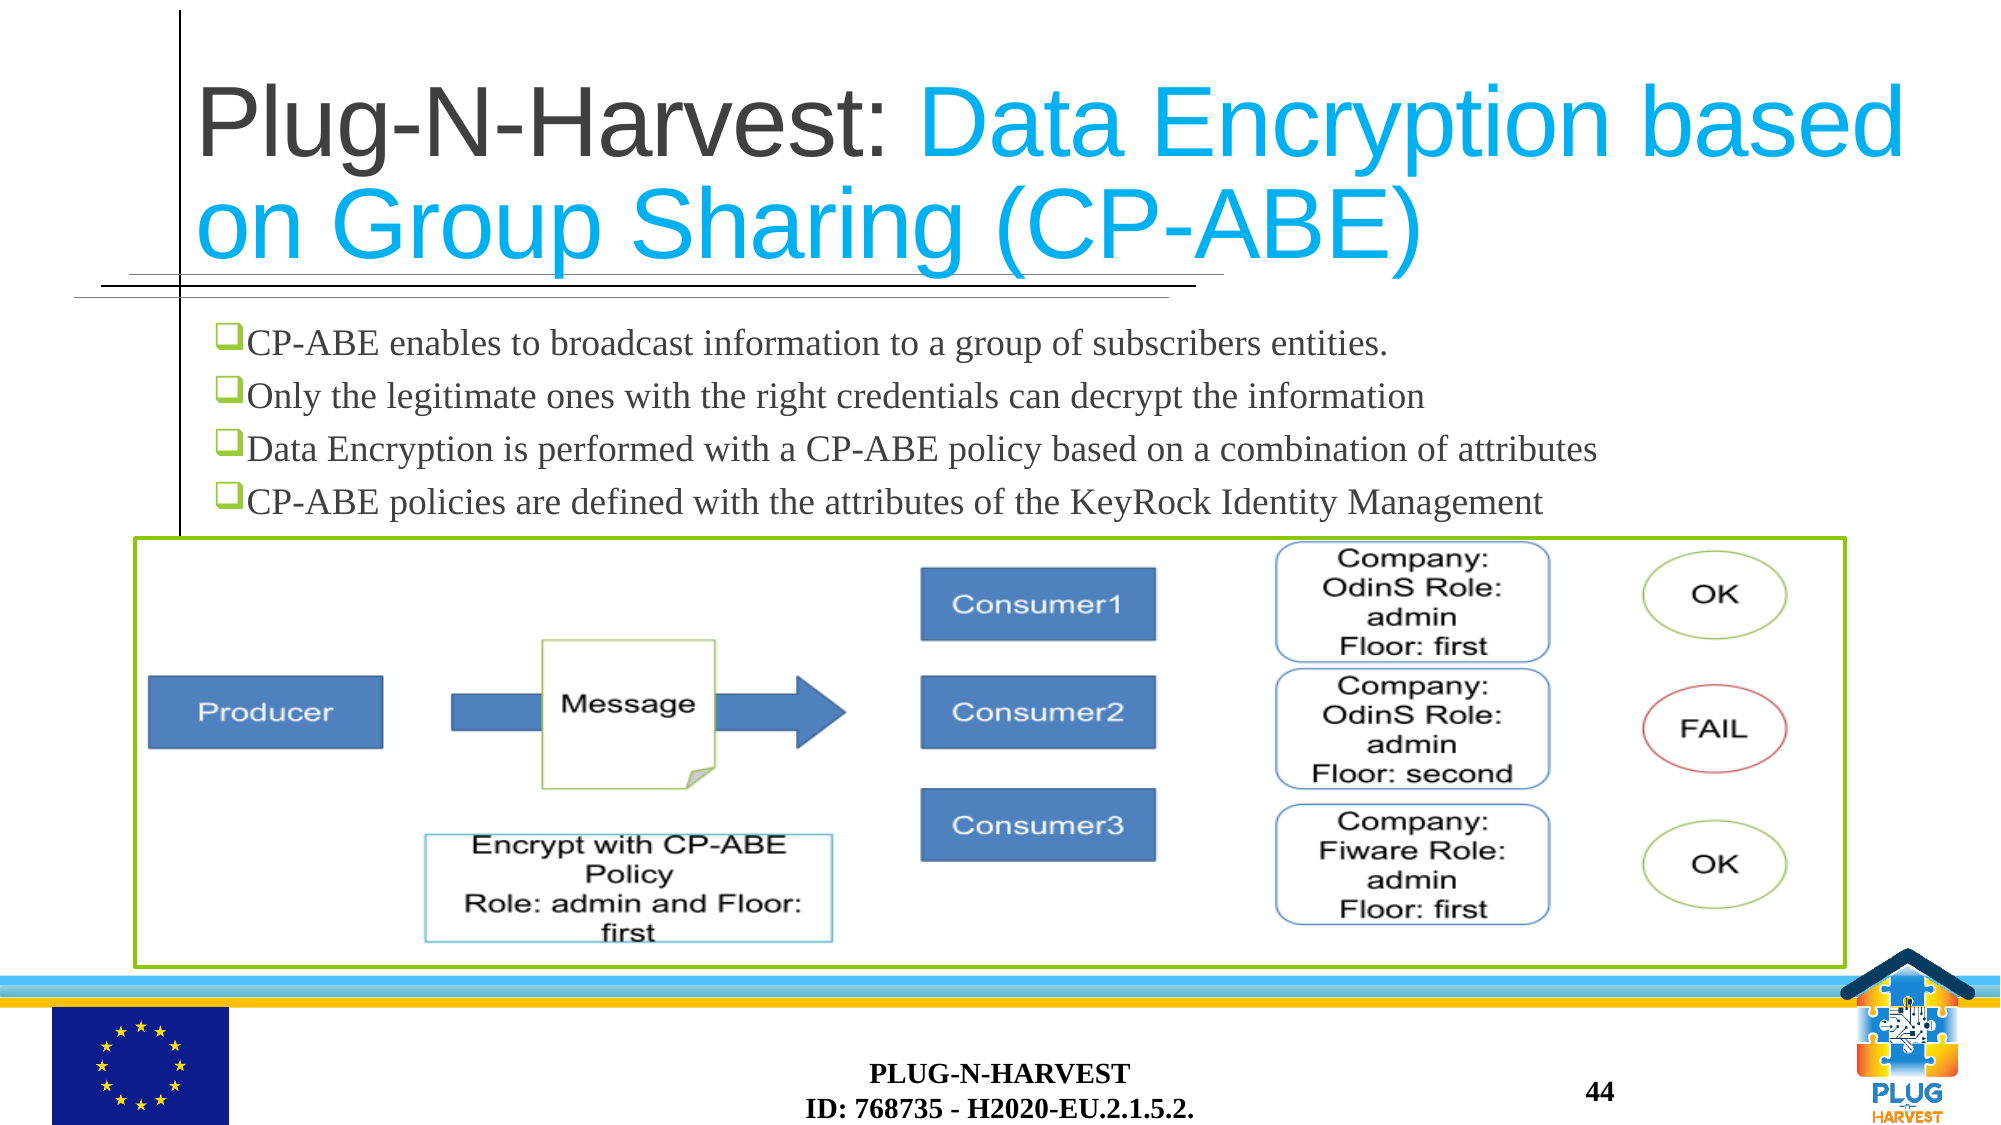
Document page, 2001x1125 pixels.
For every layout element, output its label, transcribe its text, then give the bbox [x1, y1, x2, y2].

picture [1814, 945, 2001, 1125]
title Plug-N-Harvest: Data Encryption based on Group Sharing (CP-ABE) [180, 47, 1957, 287]
footer PLUG-N-HARVEST ID: 768735 - H2020-EU.2.1.5.2. [604, 1059, 1396, 1120]
picture [136, 539, 1844, 966]
slide_number 44 [1414, 1059, 1631, 1120]
list CP-ABE enables to broadcast information to a group of subscribers entities. Only the legitimate ones with the right credentials can decrypt the information Data Encryption is performed with a CP-ABE policy based on a combination of attributes CP-ABE policies are defined with the attributes of the KeyRock Identity Management [180, 315, 1981, 976]
picture [52, 1007, 229, 1125]
